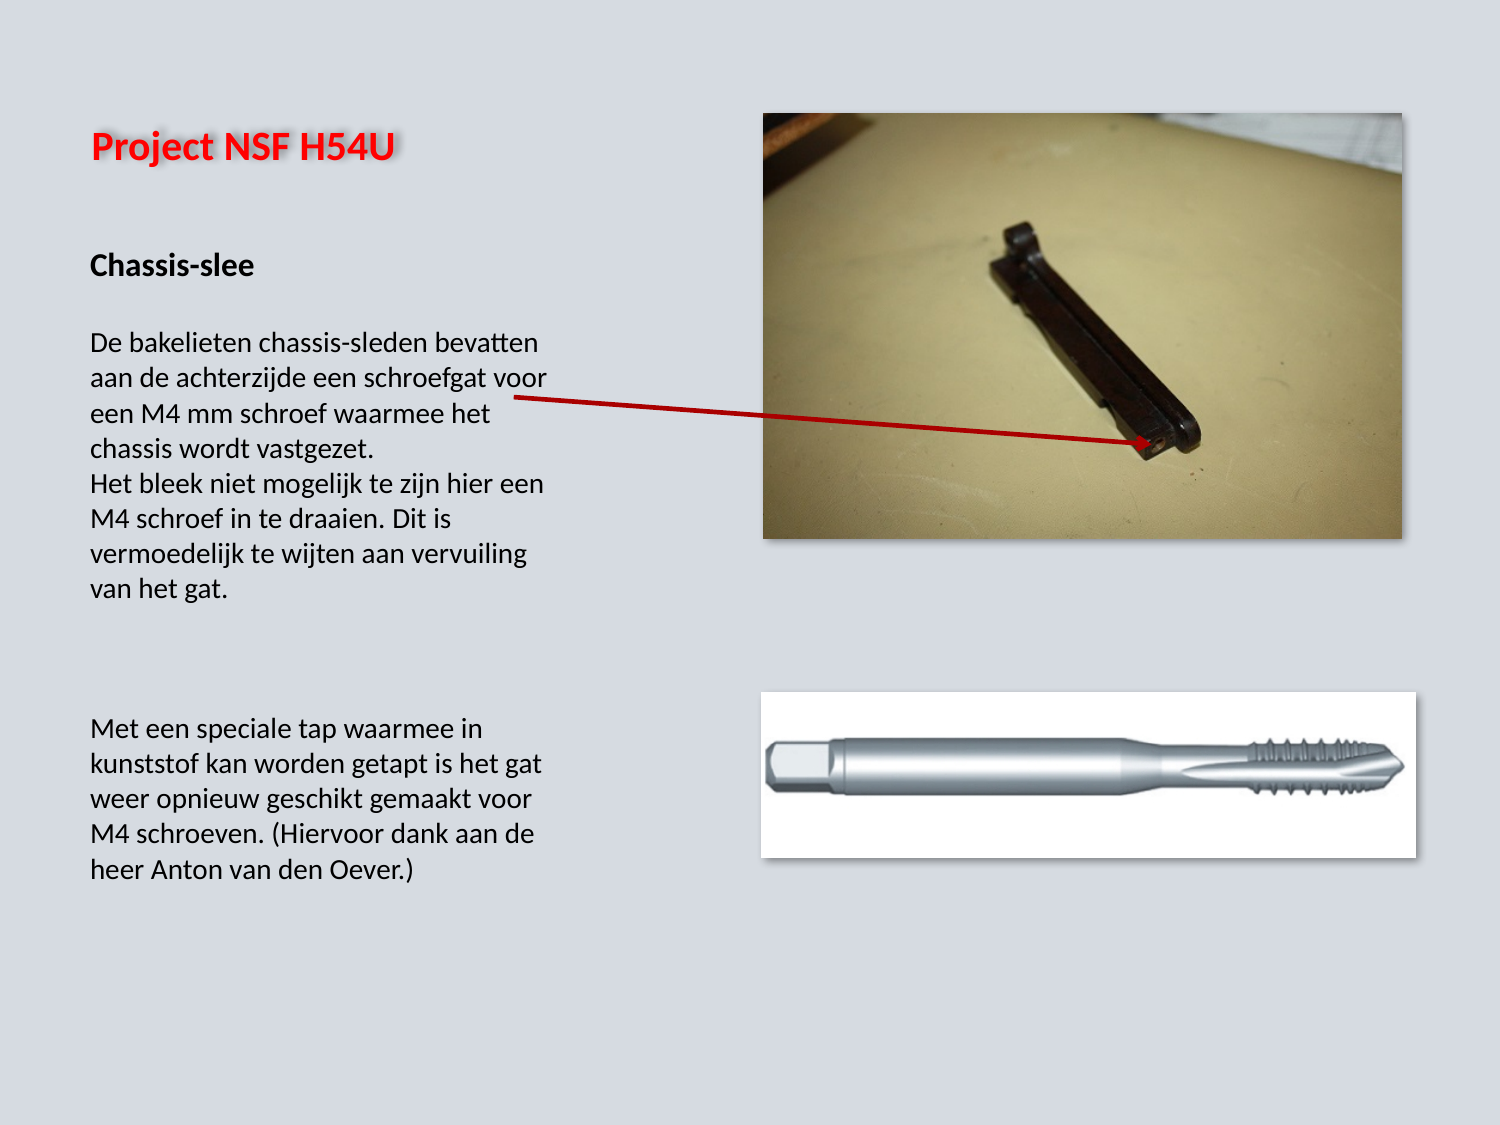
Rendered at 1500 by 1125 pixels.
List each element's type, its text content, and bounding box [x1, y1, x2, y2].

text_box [513, 396, 1152, 445]
list Chassis-slee De bakelieten chassis-sleden bevatten aan de achterzijde een schroefgat voor een M4 mm schroef waarmee het chassis wordt vastgezet. Het bleek niet mogelijk te zijn hier een M4 schroef in te draaien. Dit is vermoedelijk te wijten aan vervuiling van het gat. Met een speciale tap waarmee in kunststof kan worden getapt is het gat weer opnieuw geschikt gemaakt voor M4 schroeven. (Hiervoor dank aan de heer Anton van den Oever.) [75, 235, 569, 1005]
title Project NSF H54U [76, 90, 571, 177]
picture [761, 692, 1417, 858]
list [763, 113, 1402, 540]
